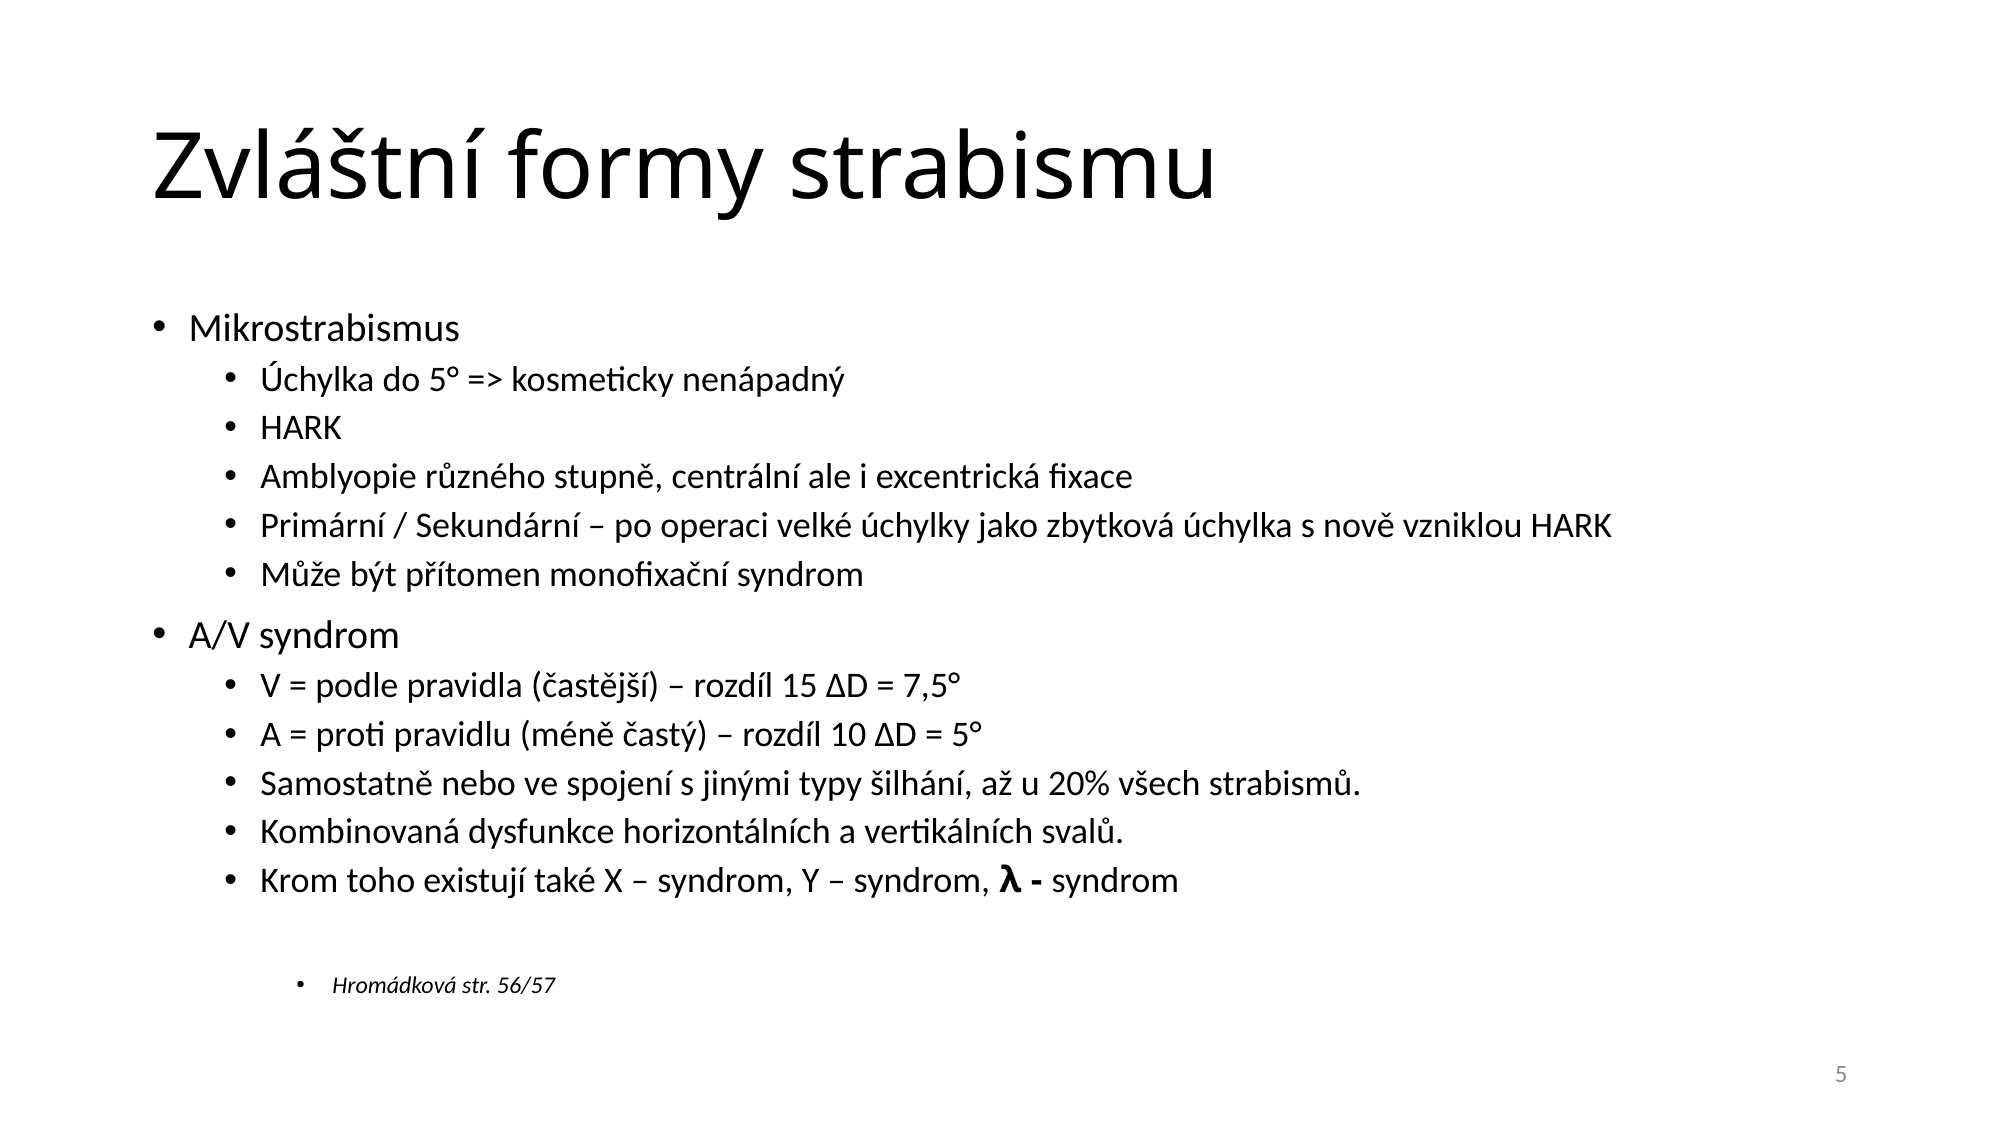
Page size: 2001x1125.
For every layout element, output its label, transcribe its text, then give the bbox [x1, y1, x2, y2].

title Zvláštní formy strabismu [137, 59, 1863, 278]
slide_number 5 [1412, 1042, 1863, 1103]
list Mikrostrabismus Úchylka do 5° => kosmeticky nenápadný HARK Amblyopie různého stupně, centrální ale i excentrická fixace Primární / Sekundární – po operaci velké úchylky jako zbytková úchylka s nově vzniklou HARK Může být přítomen monofixační syndrom A/V syndrom V = podle pravidla (častější) – rozdíl 15 ∆D = 7,5° A = proti pravidlu (méně častý) – rozdíl 10 ∆D = 5° Samostatně nebo ve spojení s jinými typy šilhání, až u 20% všech strabismů. Kombinovaná dysfunkce horizontálních a vertikálních svalů. Krom toho existují také X – syndrom, Y – syndrom, λ - syndrom Hromádková str. 56/57 [137, 299, 1863, 1014]
